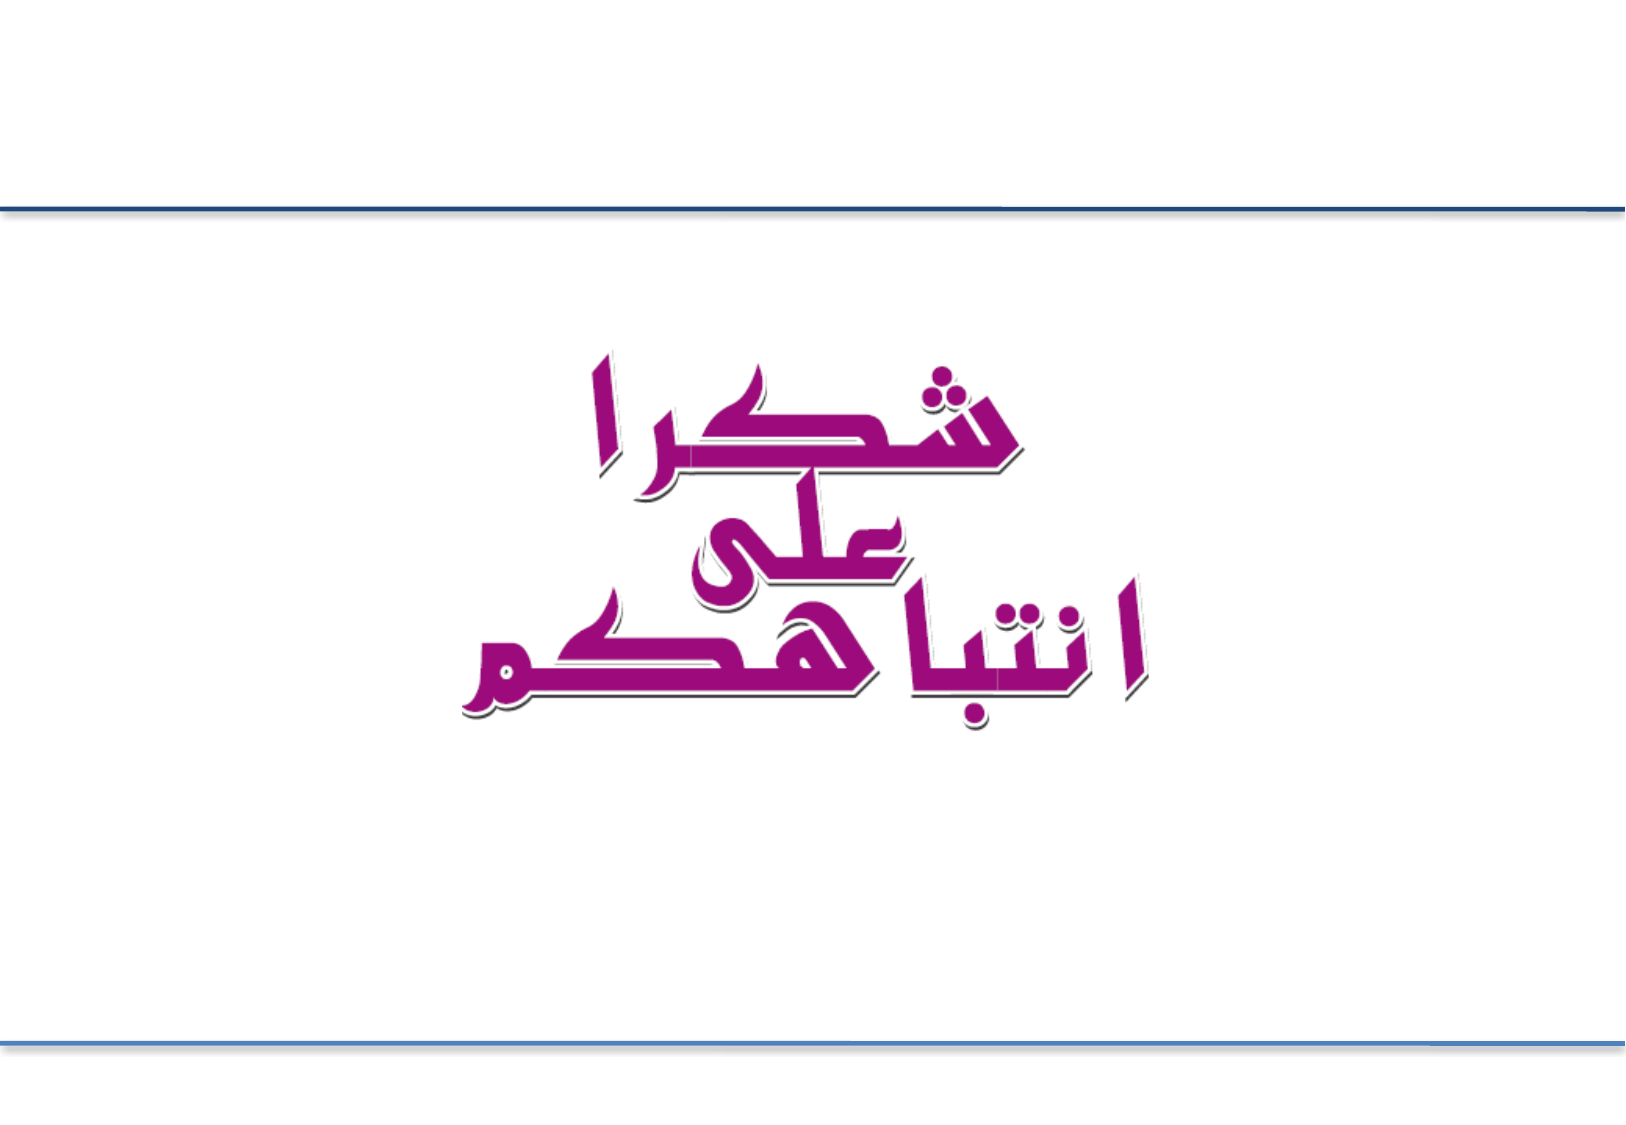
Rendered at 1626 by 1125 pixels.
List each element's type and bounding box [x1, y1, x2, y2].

picture [461, 276, 1164, 743]
